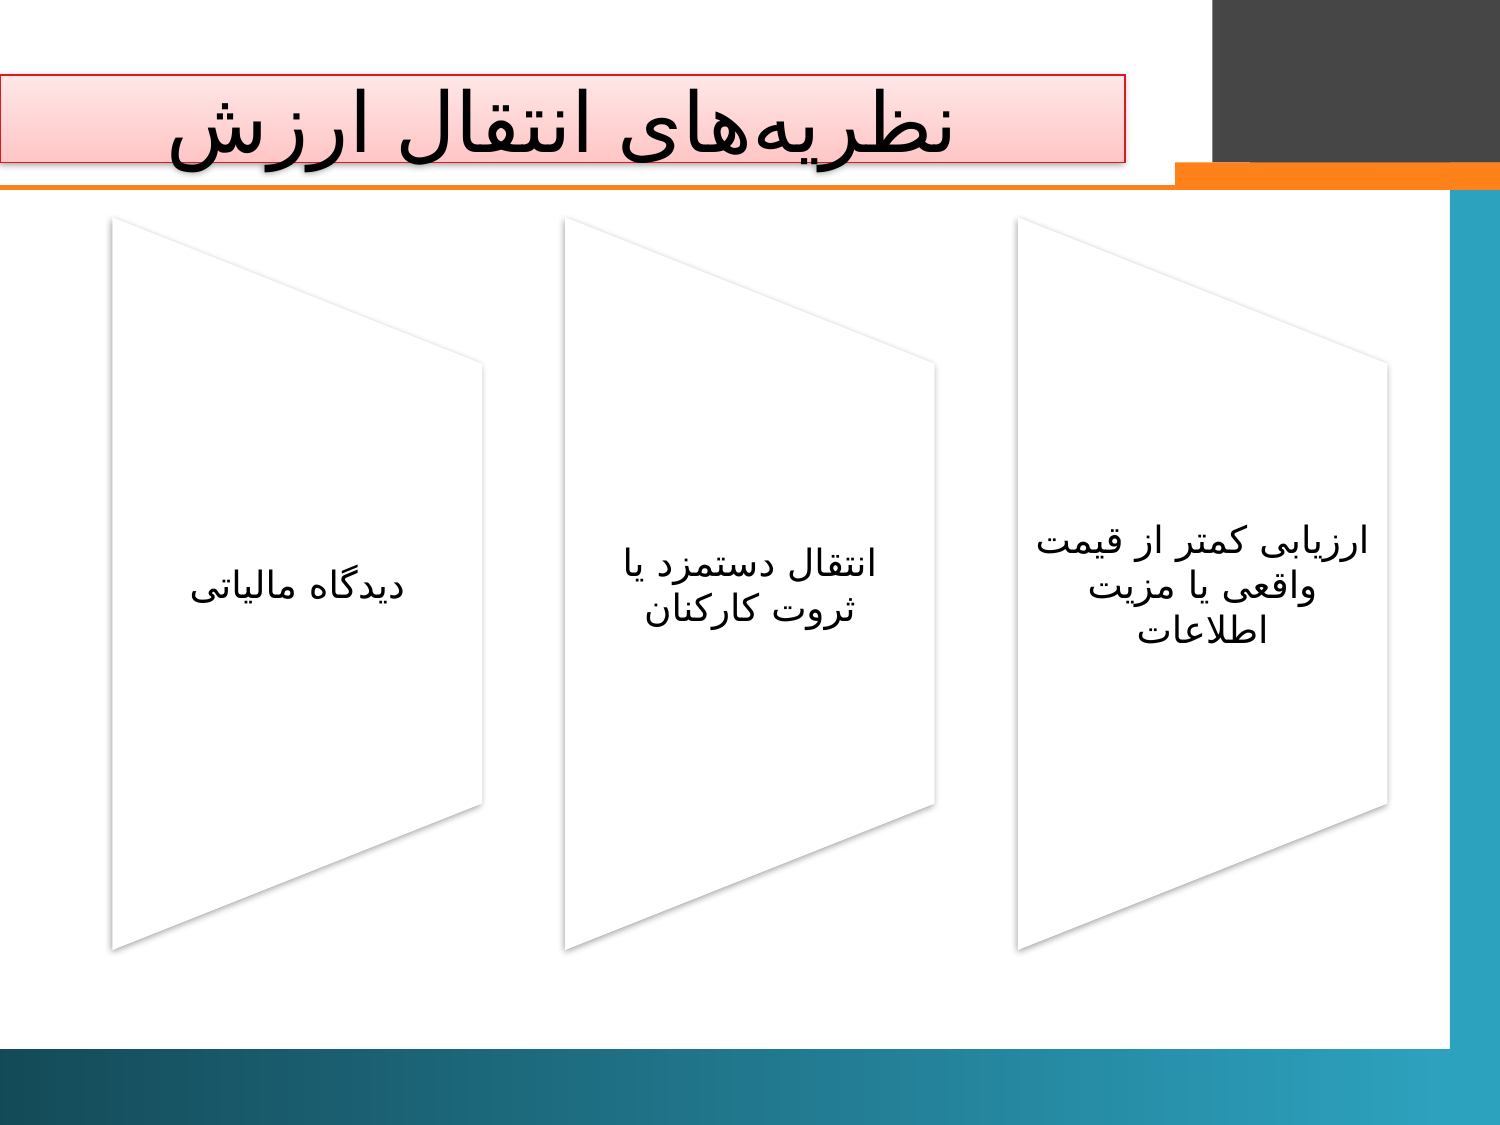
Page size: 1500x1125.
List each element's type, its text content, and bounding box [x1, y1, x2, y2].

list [112, 216, 1388, 951]
title نظریه‌های انتقال ارزش [0, 74, 1126, 163]
